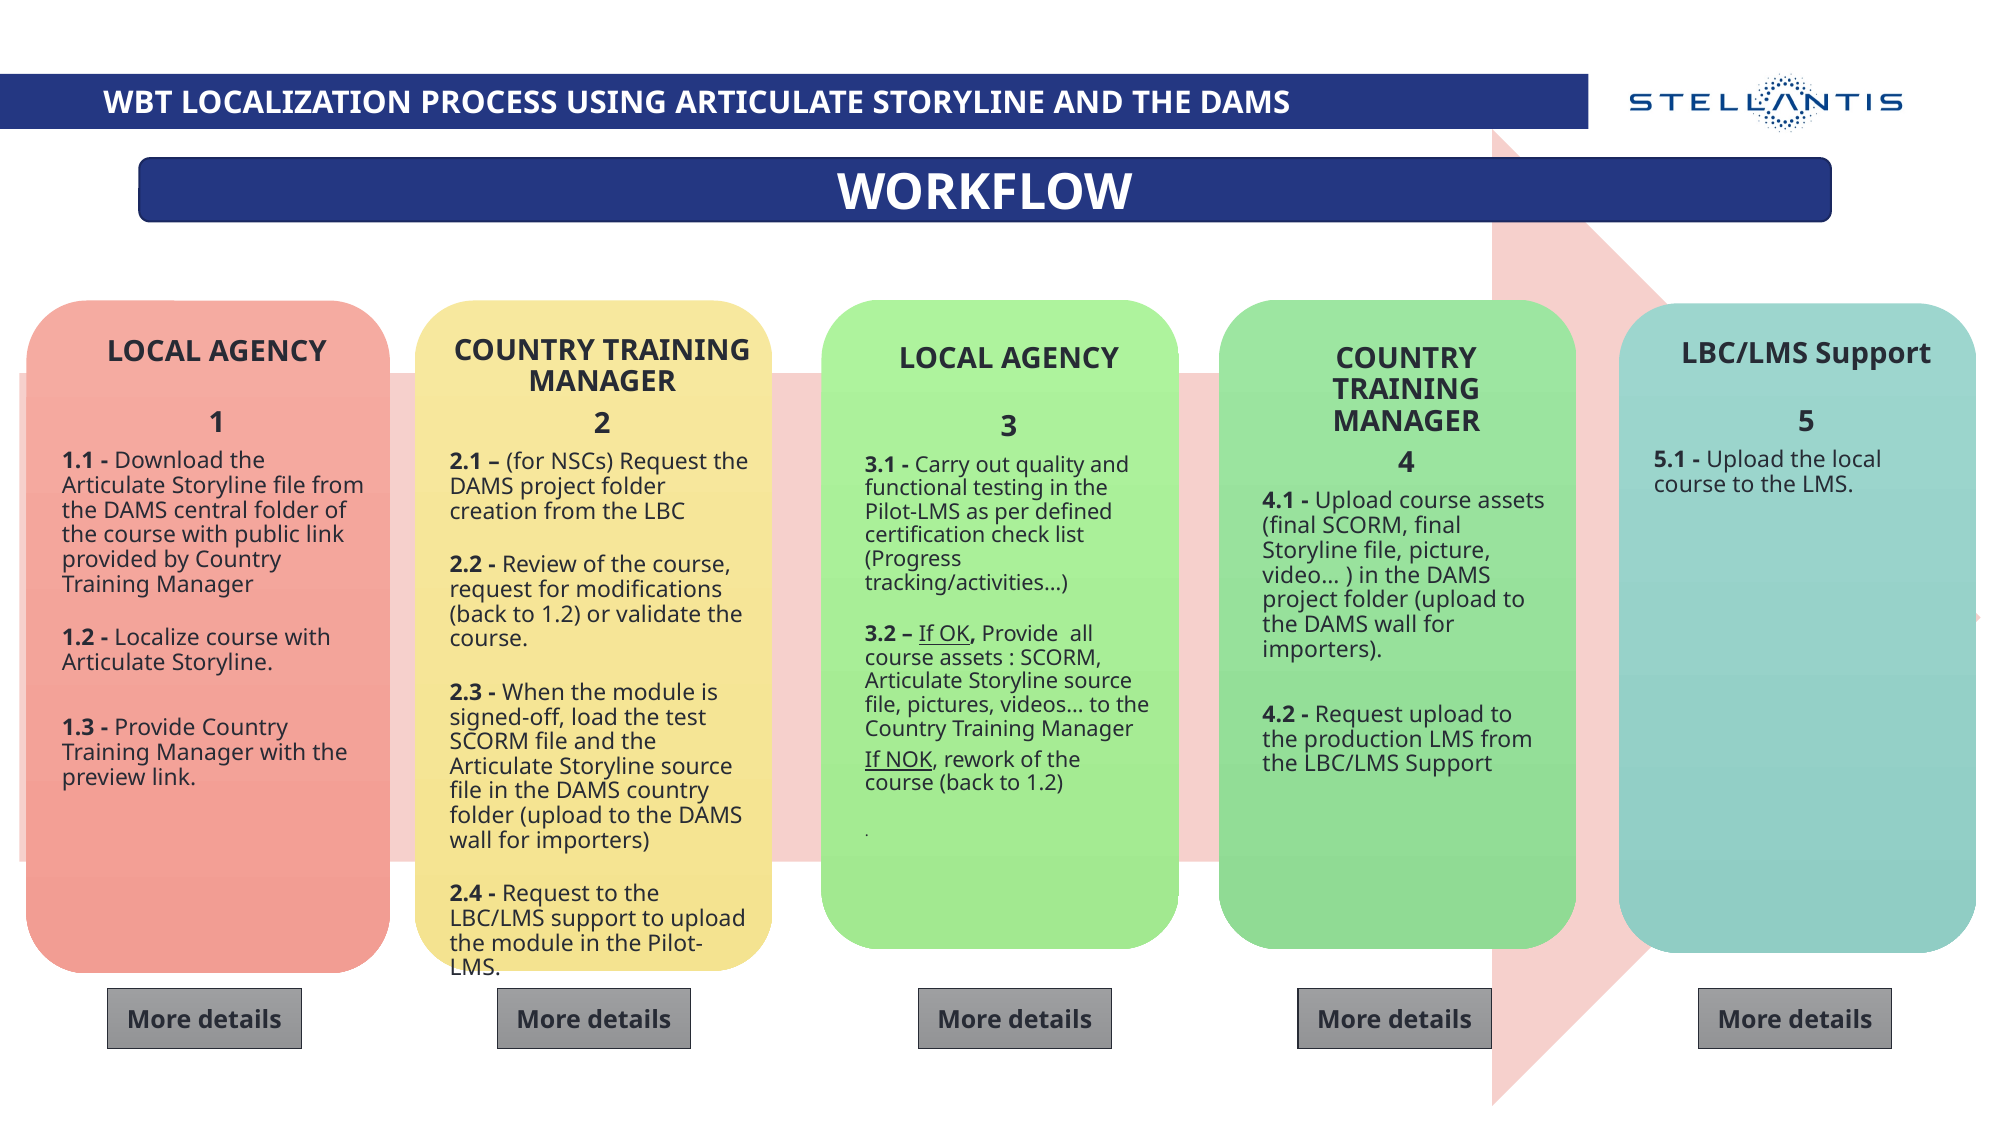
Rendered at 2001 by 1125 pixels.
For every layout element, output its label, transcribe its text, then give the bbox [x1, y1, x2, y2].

picture [1611, 56, 1922, 128]
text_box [19, 128, 1981, 1106]
list WBT LOCALIZATION PROCESS USING ARTICULATE STORYLINE AND THE DAMS [0, 73, 1589, 130]
